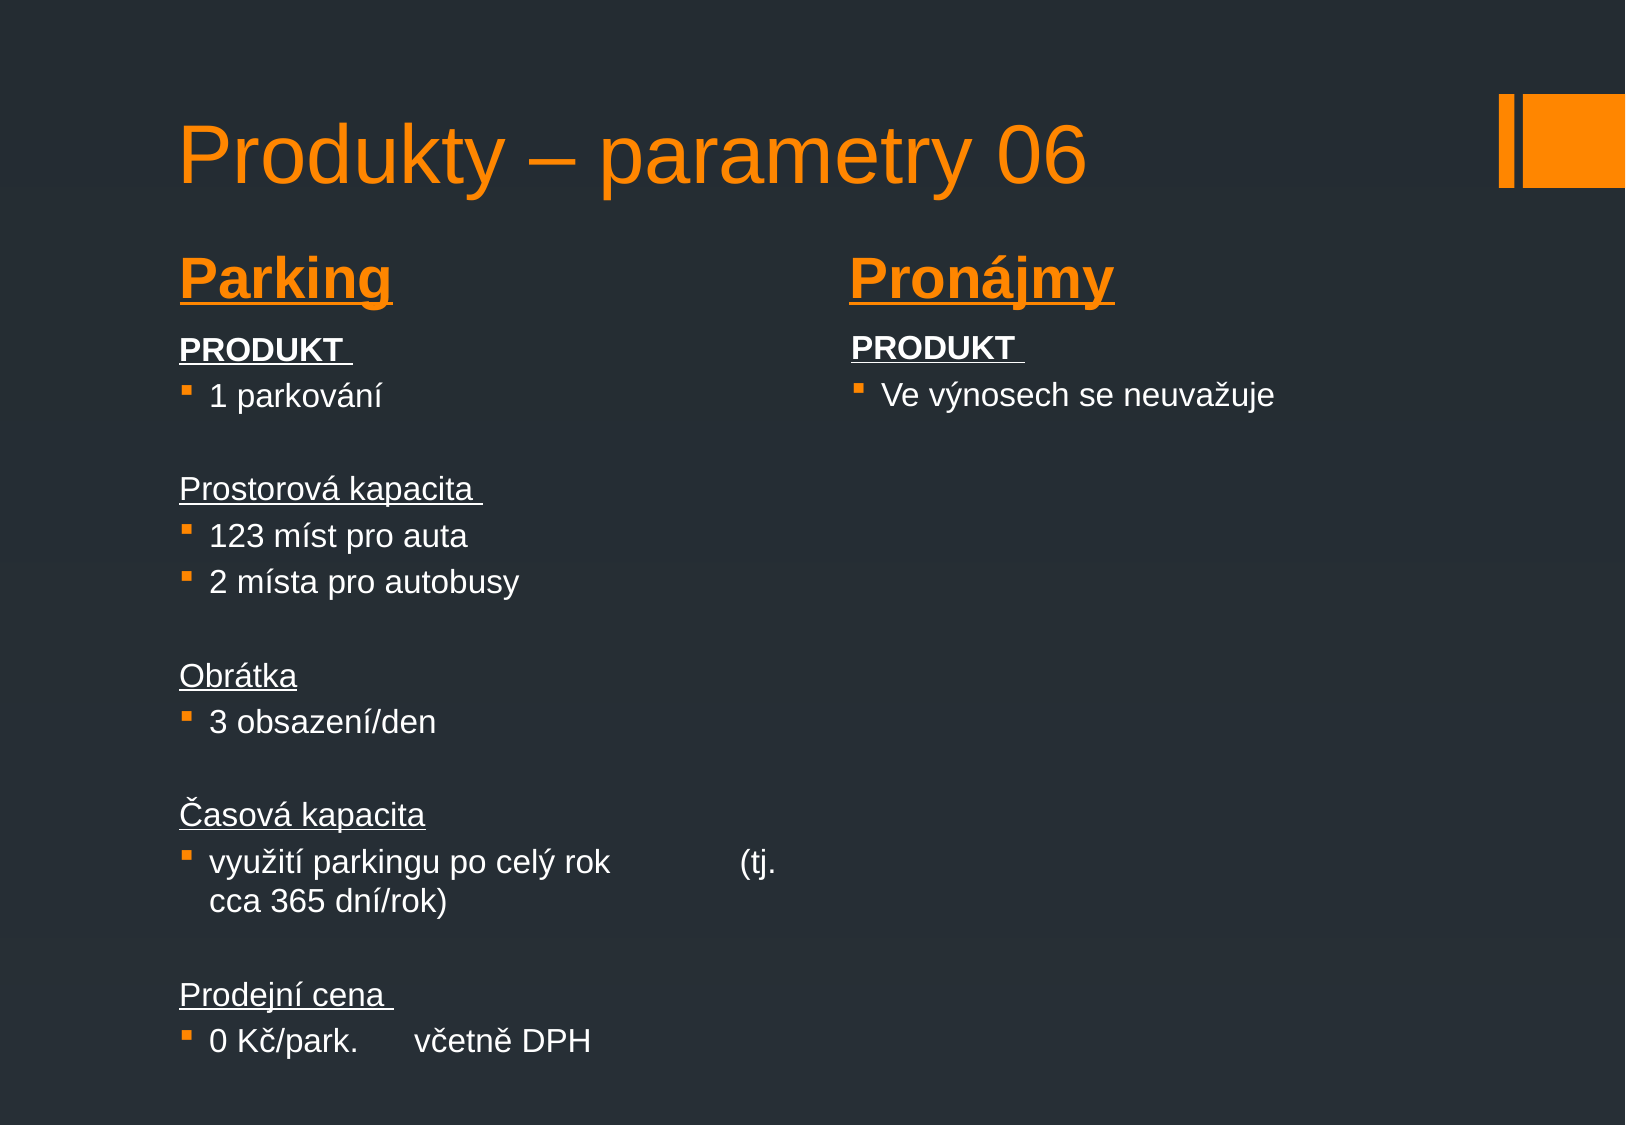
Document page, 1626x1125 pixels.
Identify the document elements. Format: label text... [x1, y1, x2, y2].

title Produkty – parametry 06 [162, 90, 1463, 209]
list Produkt 1 parkování Prostorová kapacita 123 míst pro auta 2 místa pro autobusy Obrátka 3 obsazení/den Časová kapacita využití parkingu po celý rok (tj. cca 365 dní/rok) Prodejní cena 0 Kč/park. včetně DPH [156, 320, 795, 1081]
list Parking [164, 215, 795, 318]
list Pronájmy [834, 215, 1464, 318]
list Produkt Ve výnosech se neuvažuje [828, 318, 1467, 1080]
